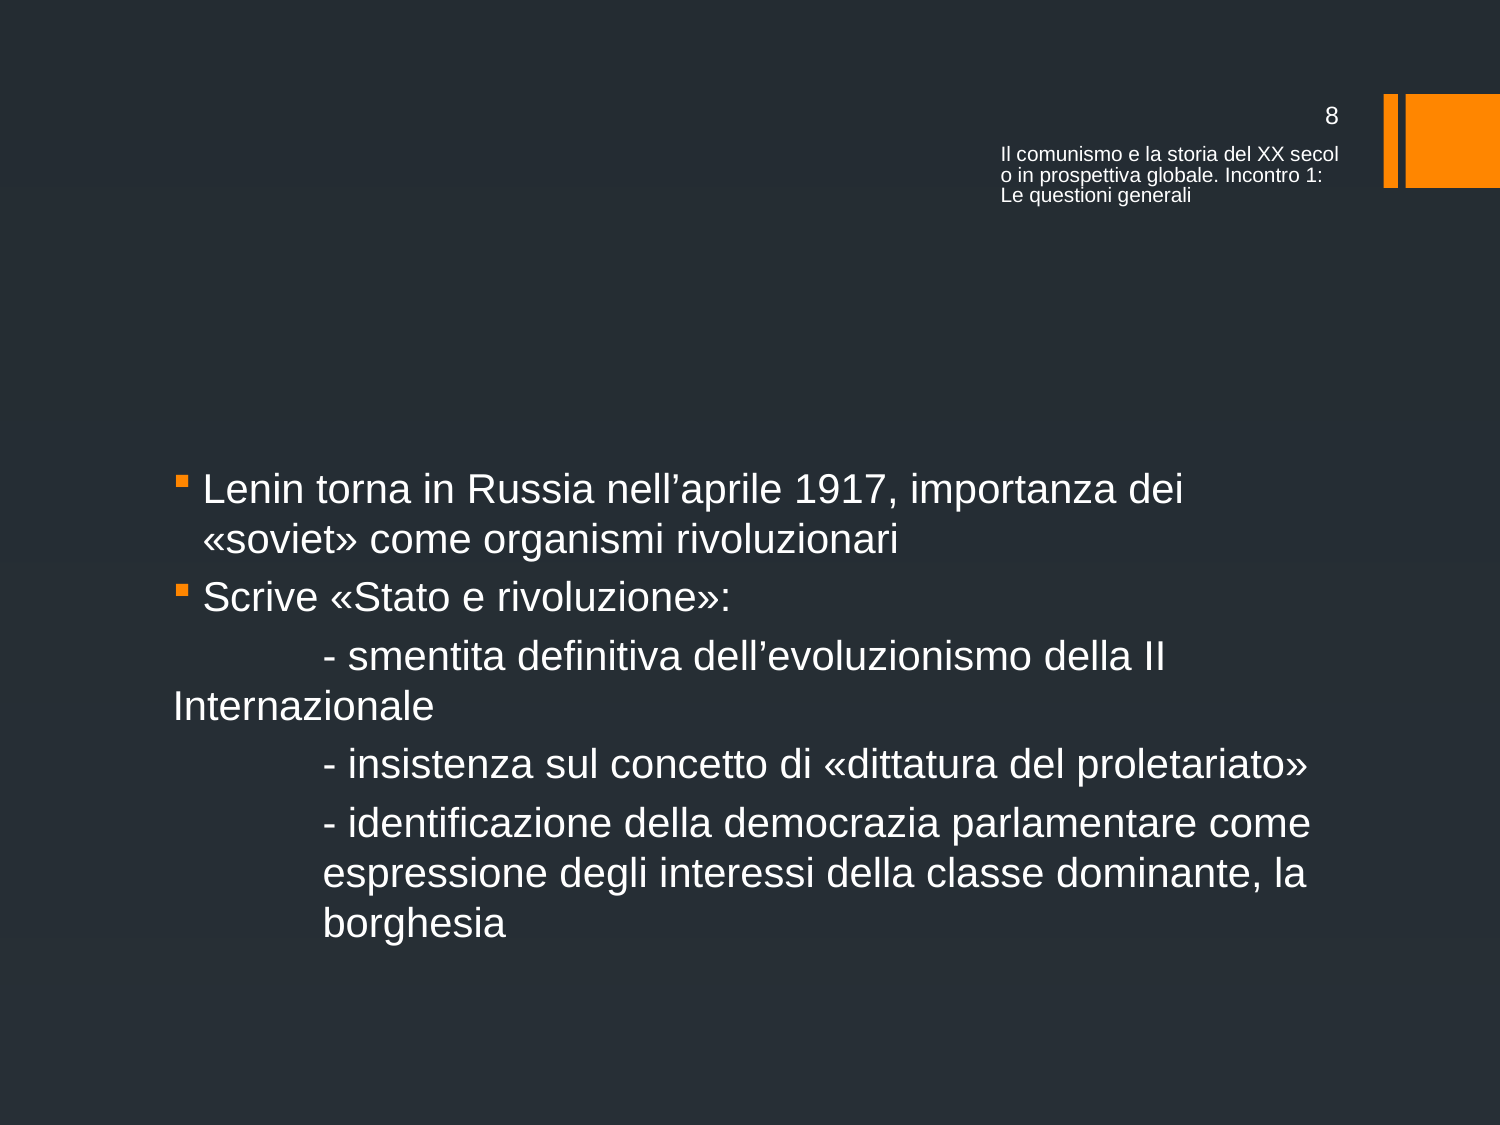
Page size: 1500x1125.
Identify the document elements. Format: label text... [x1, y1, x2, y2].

slide_number 8 [1199, 90, 1355, 140]
list Lenin torna in Russia nell’aprile 1917, importanza dei «soviet» come organismi rivoluzionari Scrive «Stato e rivoluzione»: - smentita definitiva dell’evoluzionismo della II Internazionale - insistenza sul concetto di «dittatura del proletariato» - identificazione della democrazia parlamentare come espressione degli interessi della classe dominante, la borghesia [150, 454, 1350, 1035]
footer Il comunismo e la storia del XX secolo in prospettiva globale. Incontro 1: Le questioni generali [985, 140, 1355, 190]
